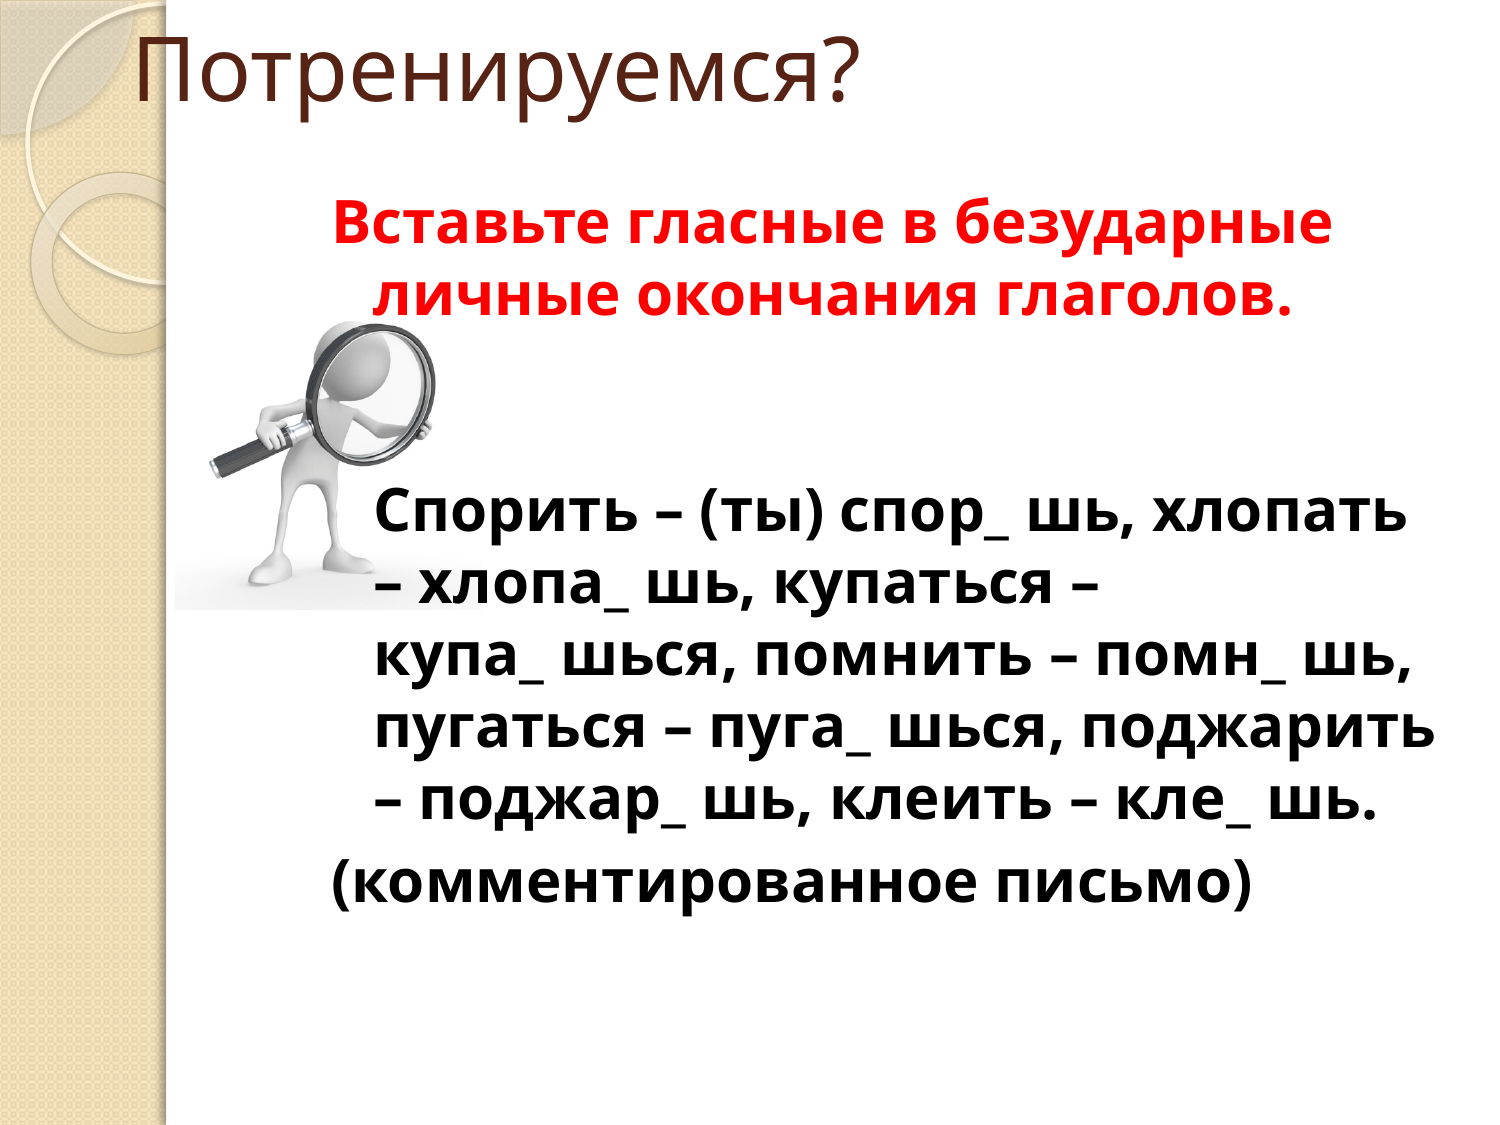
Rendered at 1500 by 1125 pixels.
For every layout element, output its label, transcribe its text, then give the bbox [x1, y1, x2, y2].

picture [175, 304, 481, 610]
title Потренируемся? [117, 0, 1219, 131]
list Вставьте гласные в безударные личные окончания глаголов. Спорить – (ты) спор_ шь, хлопать – хлопа_ шь, купаться – купа_ шься, помнить – помн_ шь, пугаться – пуга_ шься, поджарить – поджар_ шь, клеить – кле_ шь. (комментированное письмо) [304, 175, 1465, 1055]
